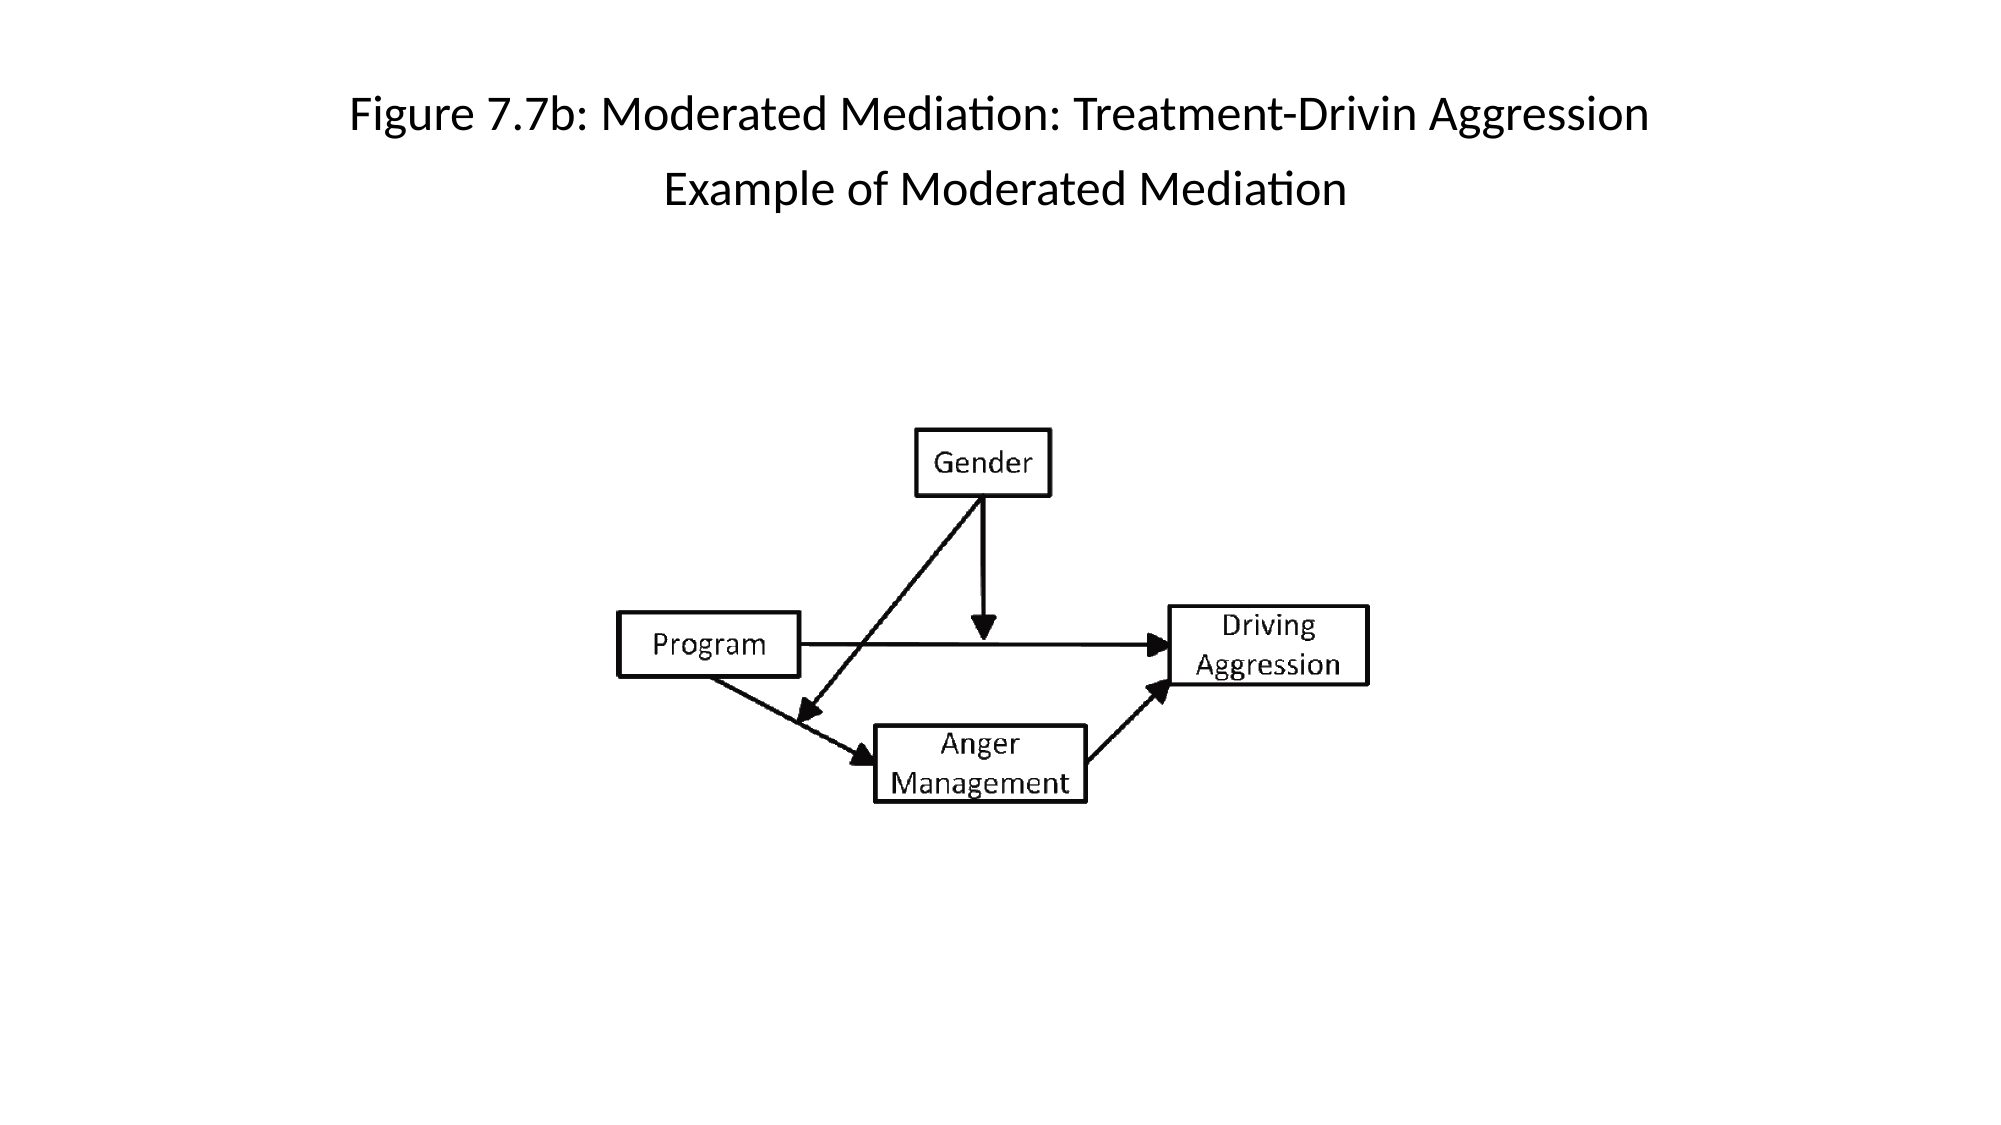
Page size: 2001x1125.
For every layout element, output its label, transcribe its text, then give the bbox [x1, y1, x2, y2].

subtitle Figure 7.7b: Moderated Mediation: Treatment-Drivin Aggression Example of Moderated Mediation [46, 79, 1954, 242]
picture [591, 395, 1409, 844]
